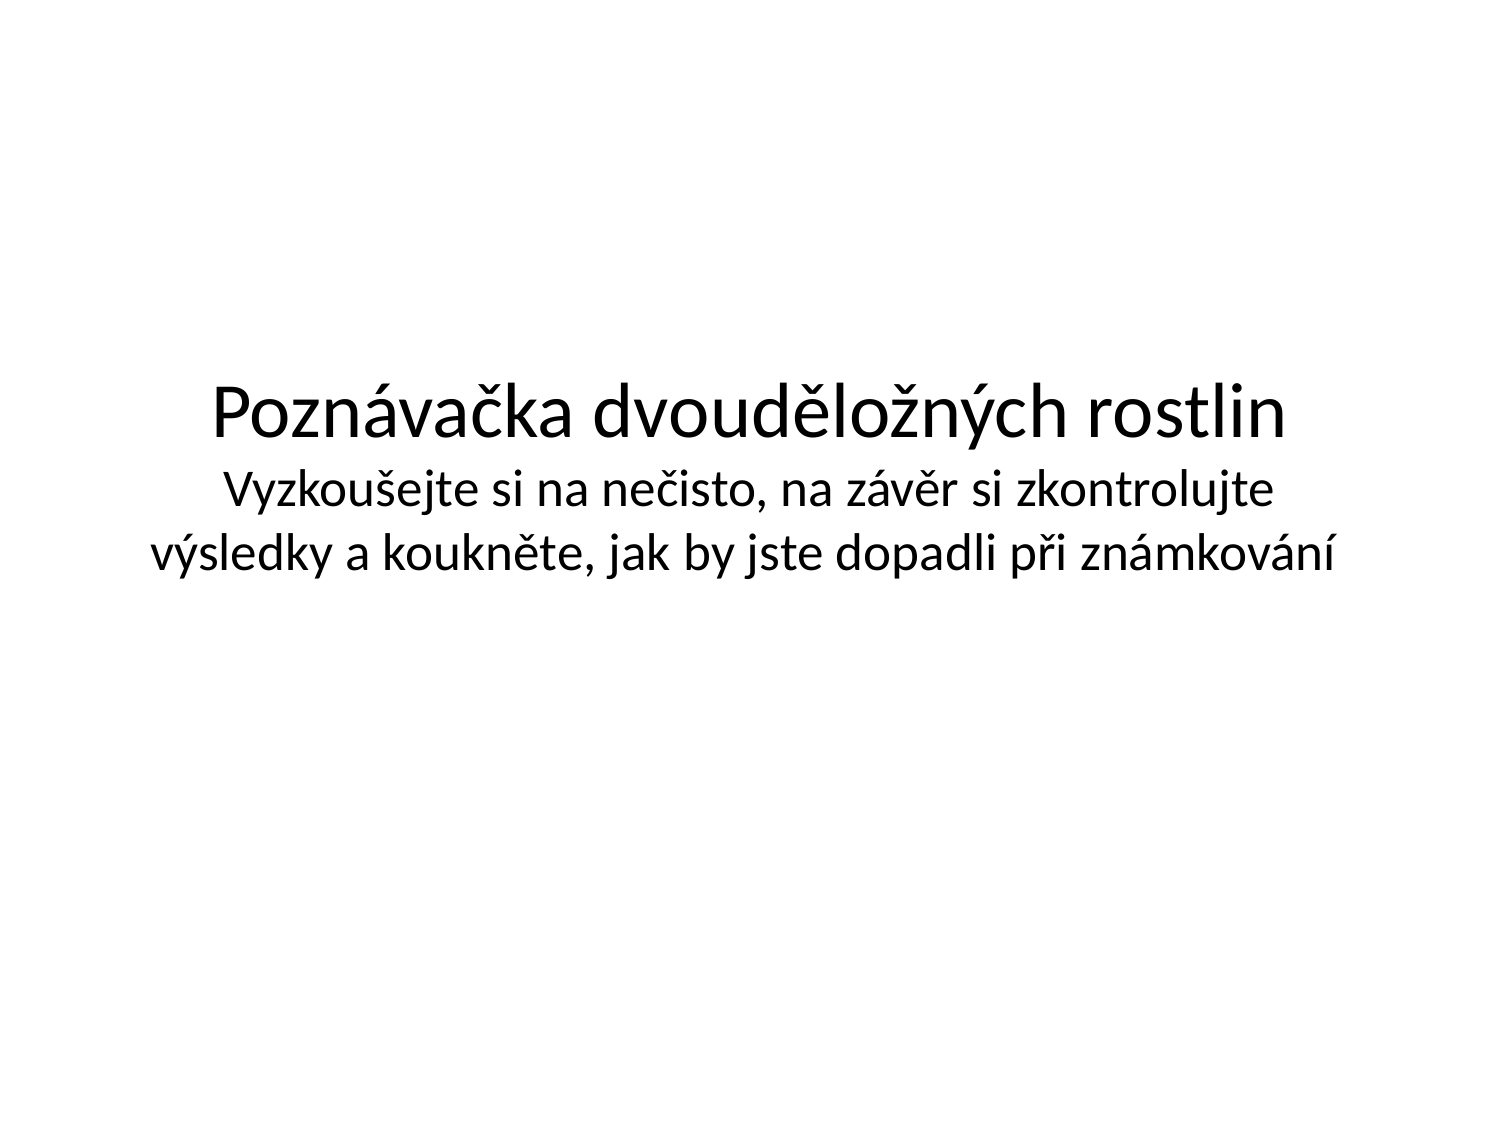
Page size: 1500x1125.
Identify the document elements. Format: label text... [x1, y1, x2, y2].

title Poznávačka dvouděložných rostlin Vyzkoušejte si na nečisto, na závěr si zkontrolujte výsledky a koukněte, jak by jste dopadli při známkování [112, 349, 1388, 591]
